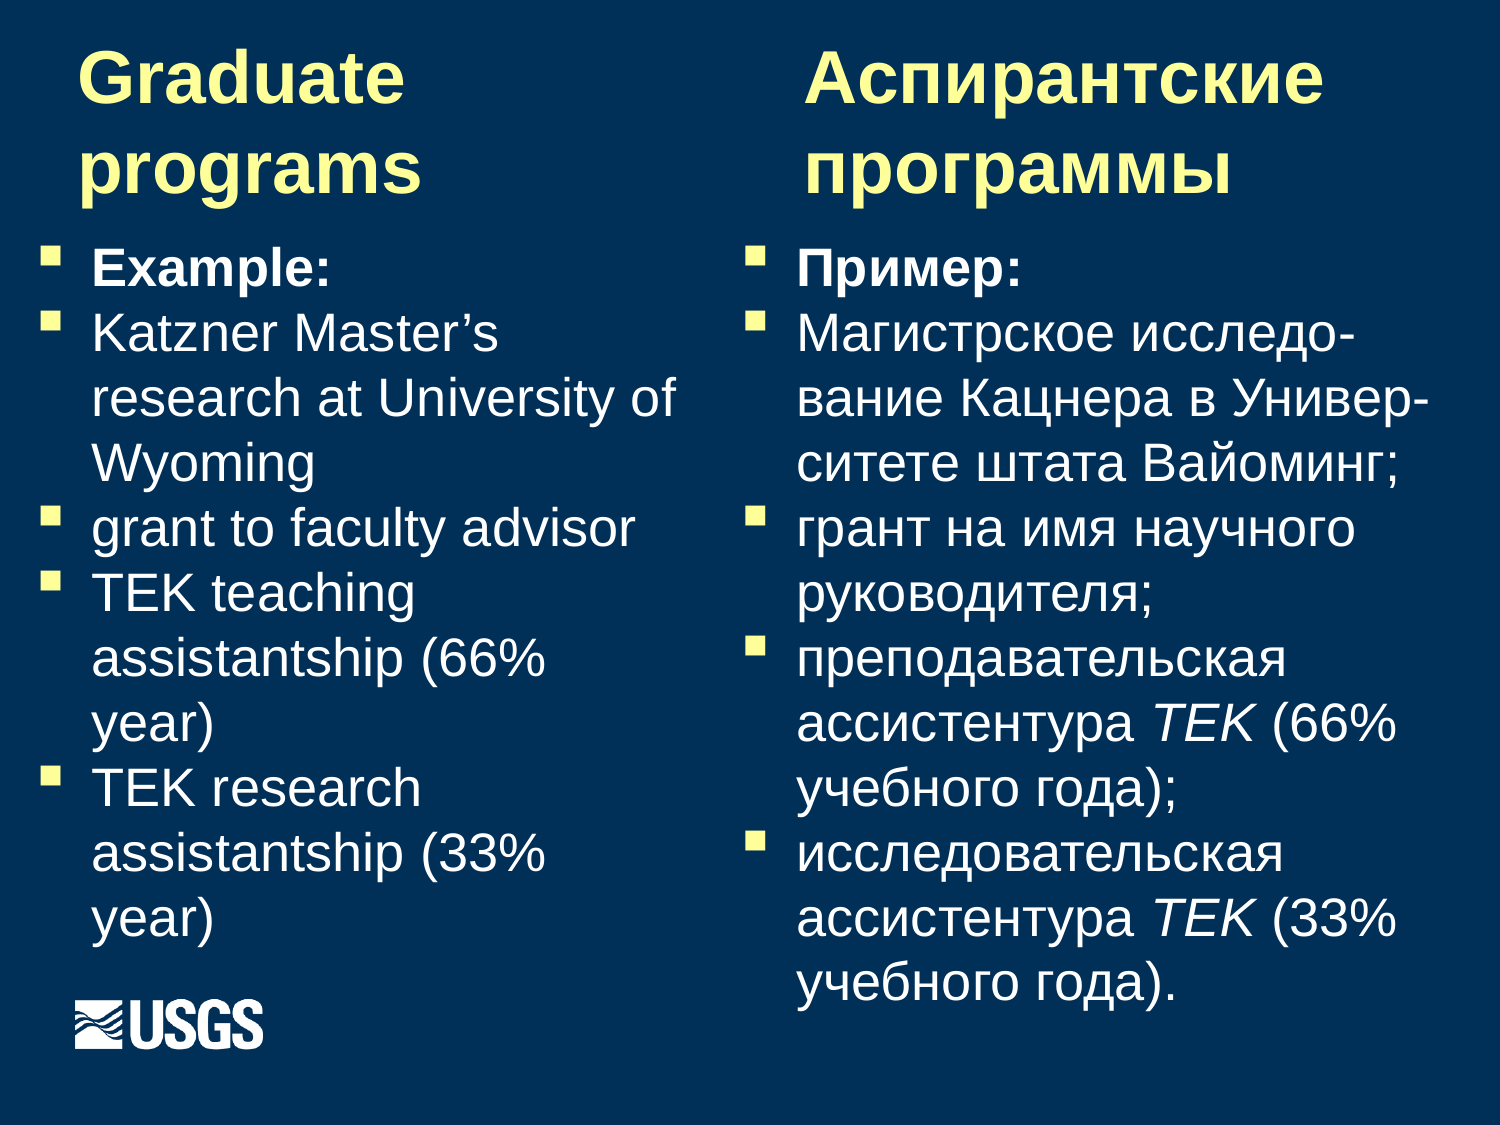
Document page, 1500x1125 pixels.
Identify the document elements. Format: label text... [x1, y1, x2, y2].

title Graduate programs [62, 24, 725, 213]
text_box Пример: Магистрское исследо-вание Кацнера в Универ-ситете штата Вайоминг; грант на имя научного руководителя; преподавательская ассистентура TEK (66% учебного года); исследовательская ассистентура TEK (33% учебного года). [725, 224, 1452, 613]
text_box Example: Katzner Master’s research at University of Wyoming grant to faculty advisor TEK teaching assistantship (66% year) TEK research assistantship (33% year) [20, 224, 700, 613]
text_box Аспирантские программы [788, 24, 1452, 213]
list [18, 324, 788, 713]
